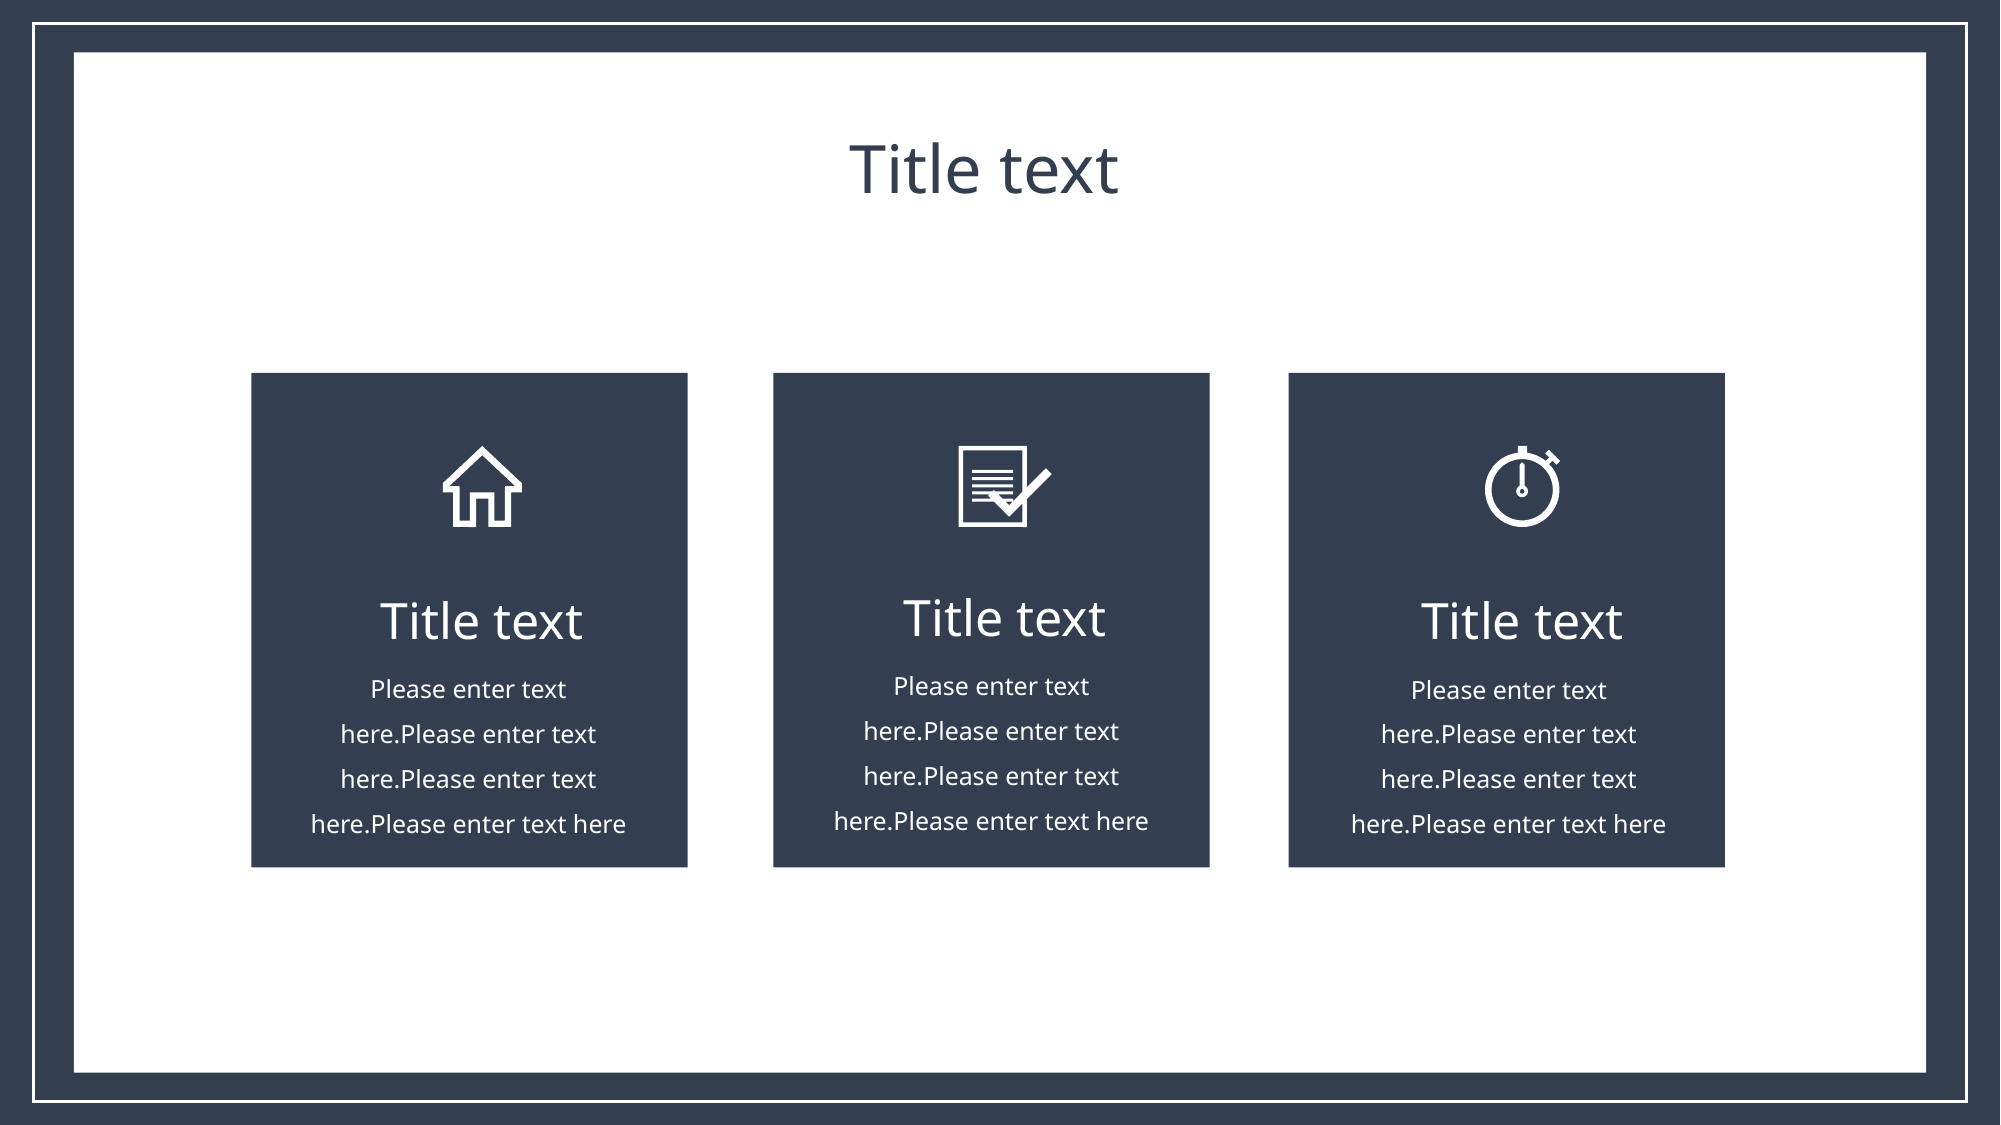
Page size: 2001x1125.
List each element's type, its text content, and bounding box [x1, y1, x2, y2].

text_box Title text [1354, 582, 1691, 658]
text_box [250, 372, 689, 868]
text_box Title text [836, 578, 1174, 654]
text_box Title text [314, 582, 651, 657]
text_box Please enter text here.Please enter text here.Please enter text here.Please enter text here [286, 651, 651, 846]
text_box [1288, 372, 1726, 868]
text_box [32, 23, 1968, 1102]
text_box [441, 444, 523, 529]
text_box [957, 444, 1054, 529]
text_box Please enter text here.Please enter text here.Please enter text here.Please enter text here [1326, 651, 1691, 847]
text_box Title text [849, 127, 1151, 208]
text_box Please enter text here.Please enter text here.Please enter text here.Please enter text here [809, 648, 1174, 843]
text_box [73, 51, 1927, 1074]
text_box [1483, 444, 1562, 529]
text_box [772, 372, 1211, 868]
